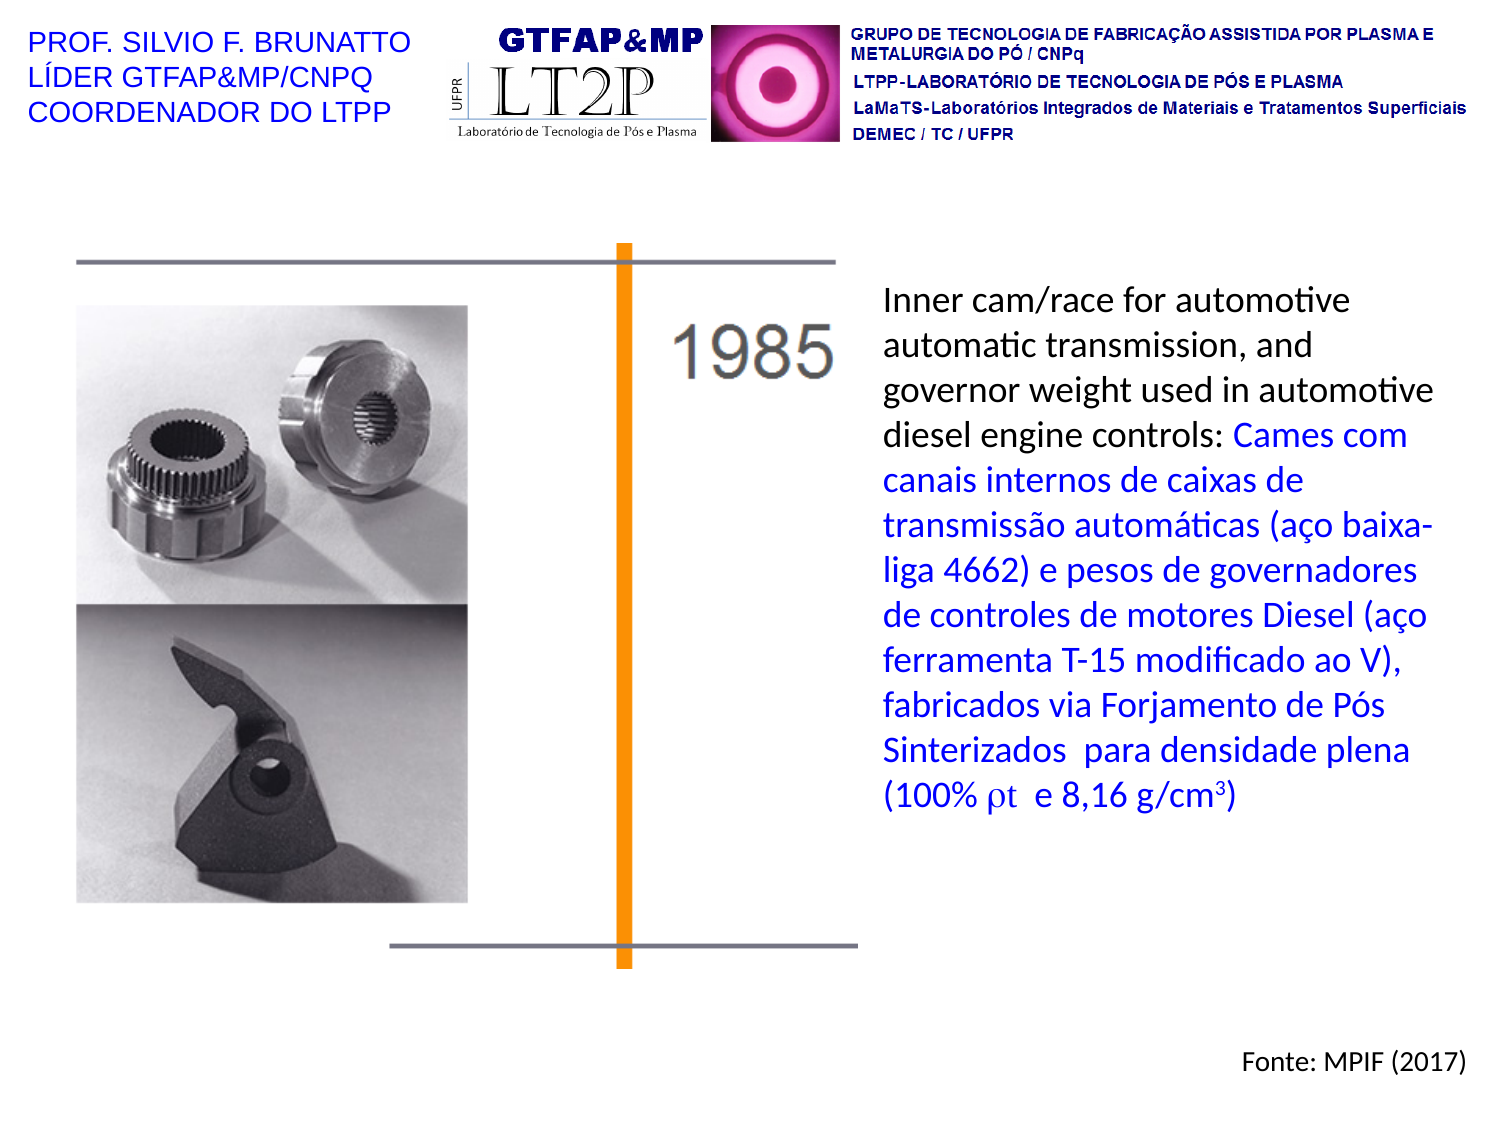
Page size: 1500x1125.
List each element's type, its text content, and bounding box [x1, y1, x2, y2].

text_box Fonte: MPIF (2017) [1227, 1034, 1499, 1085]
text_box PROF. SILVIO F. BRUNATTO LÍDER GTFAP&MP/CNPQ COORDENADOR DO LTPP [12, 16, 486, 136]
picture [64, 243, 858, 969]
picture [445, 18, 1484, 147]
text_box Inner cam/race for automotive automatic transmission, and governor weight used in automotive diesel engine controls: Cames com canais internos de caixas de transmissão automáticas (aço baixa-liga 4662) e pesos de governadores de controles de motores Diesel (aço ferramenta T-15 modificado ao V), fabricados via Forjamento de Pós Sinterizados para densidade plena (100% rt e 8,16 g/cm3) [868, 267, 1471, 822]
